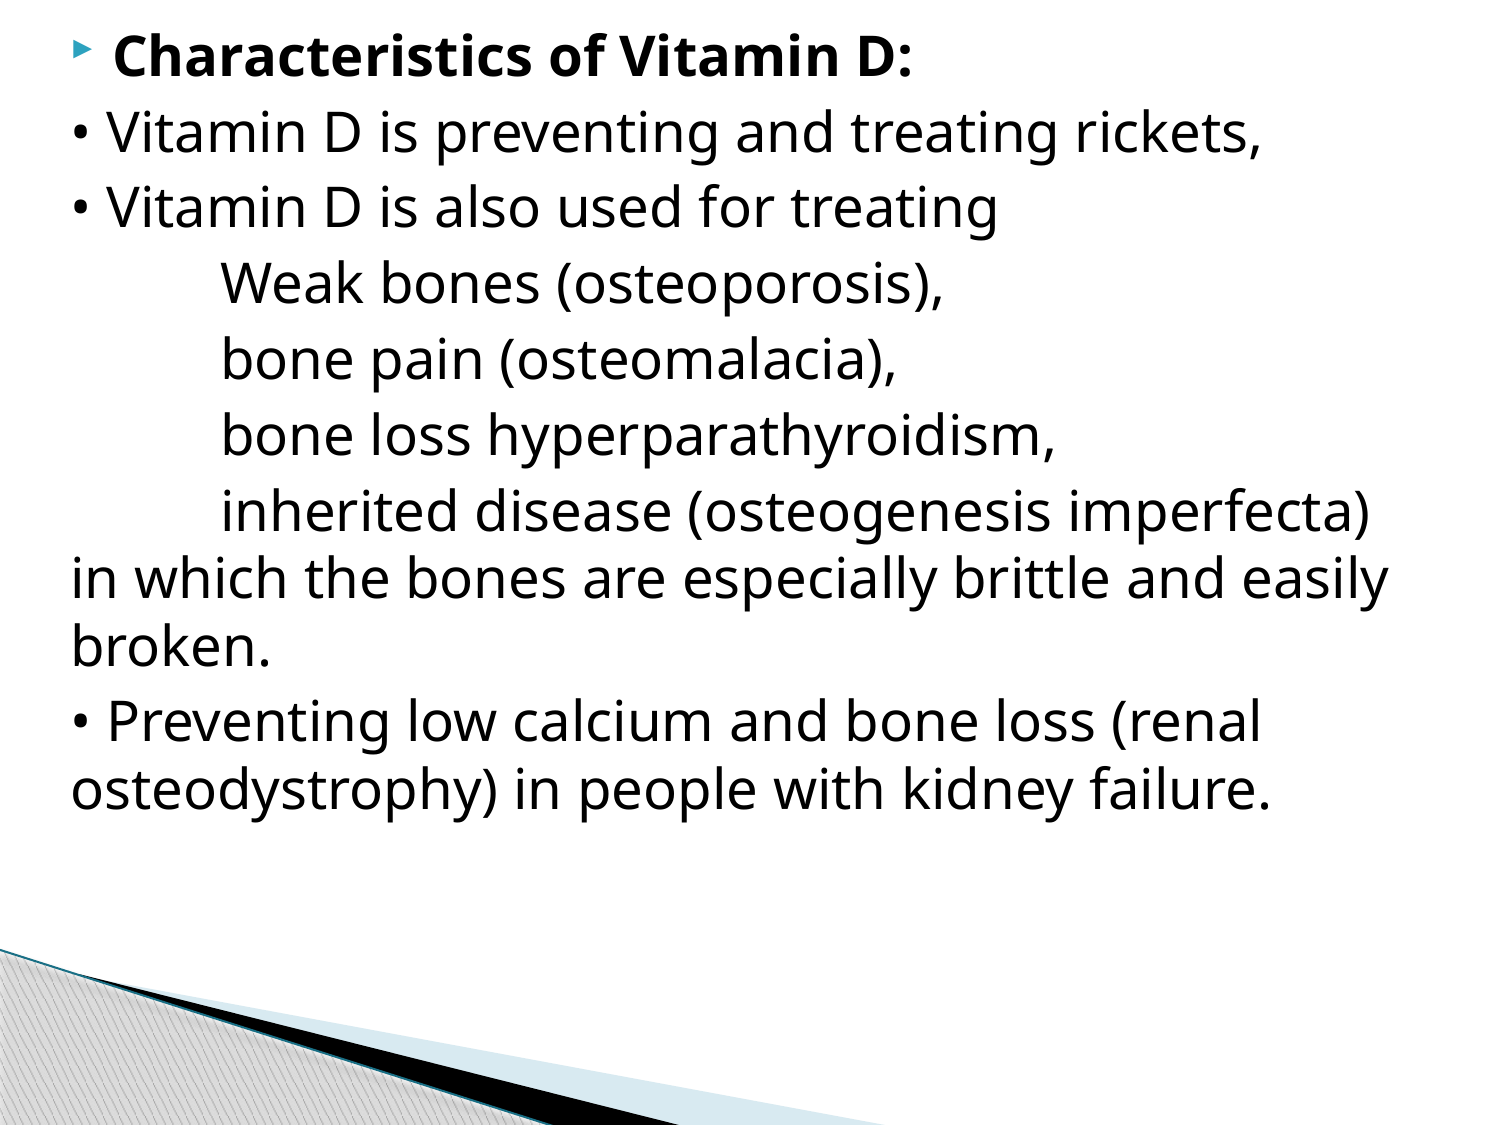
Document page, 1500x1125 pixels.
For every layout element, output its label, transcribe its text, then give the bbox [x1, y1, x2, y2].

list Characteristics of Vitamin D: • Vitamin D is preventing and treating rickets, • Vitamin D is also used for treating Weak bones (osteoporosis), bone pain (osteomalacia), bone loss hyperparathyroidism, inherited disease (osteogenesis imperfecta) in which the bones are especially brittle and easily broken. • Preventing low calcium and bone loss (renal osteodystrophy) in people with kidney failure. [37, 12, 1425, 986]
